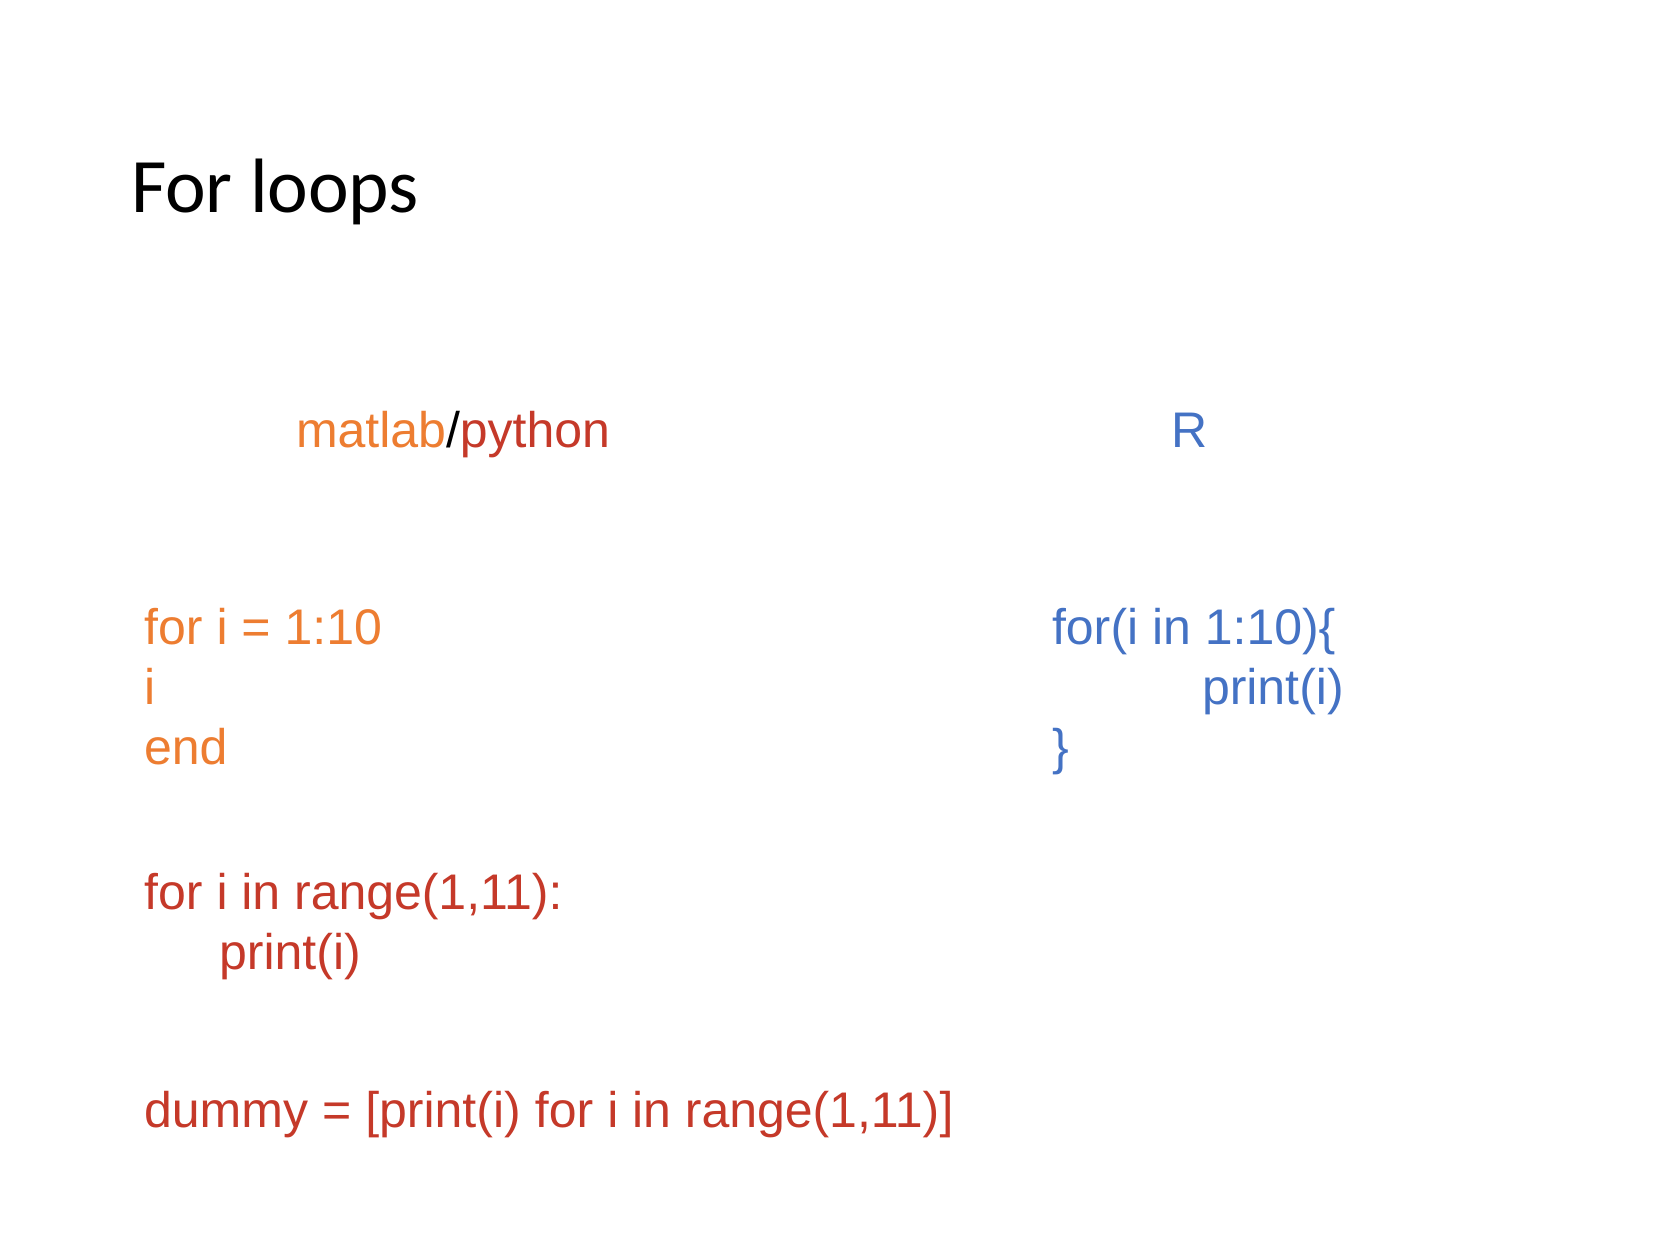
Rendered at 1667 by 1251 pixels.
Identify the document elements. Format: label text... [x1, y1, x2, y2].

text_box for i in range(1,11): print(i) [129, 844, 777, 995]
text_box for i = 1:10 i end [129, 579, 777, 790]
text_box R [943, 382, 1436, 472]
text_box matlab/python [207, 382, 700, 472]
text_box for(i in 1:10){ print(i) } [1037, 579, 1517, 790]
text_box dummy = [print(i) for i in range(1,11)] [129, 1062, 1015, 1153]
title For loops [114, 66, 1553, 309]
